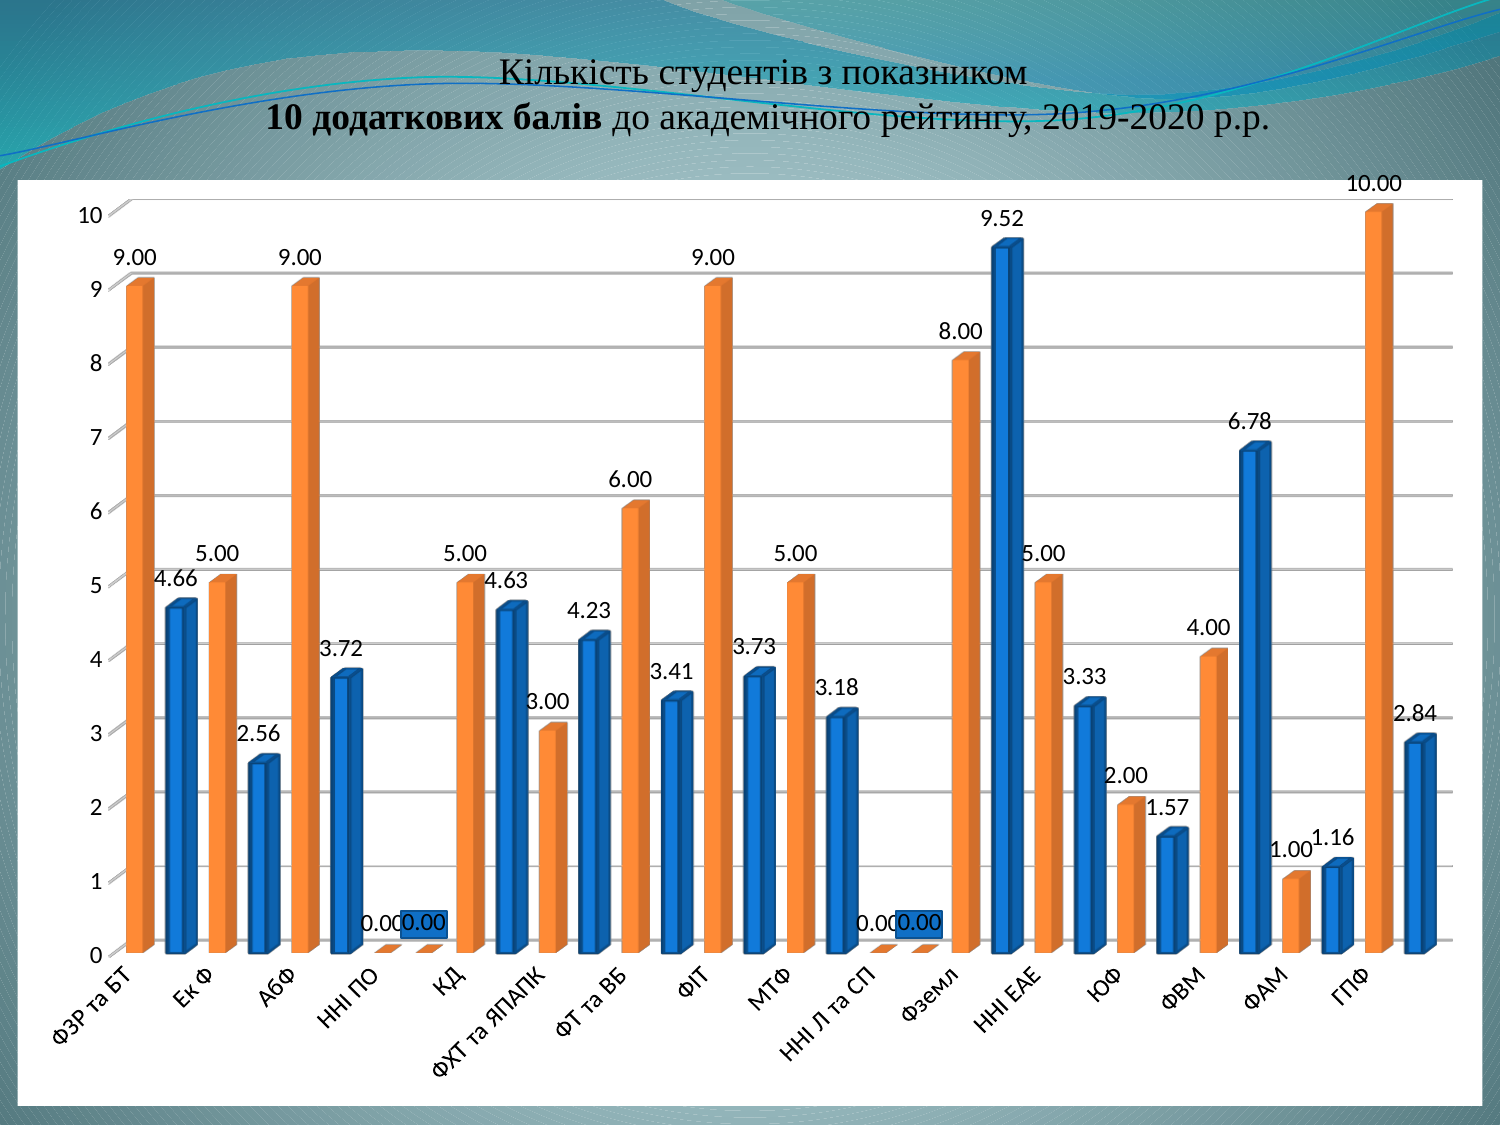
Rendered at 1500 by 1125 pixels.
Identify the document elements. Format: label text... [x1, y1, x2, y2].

title Кількість студентів з показником 10 додаткових балів до академічного рейтингу, 2019-2020 р.р. [88, 19, 1439, 138]
chart [17, 172, 1483, 1107]
